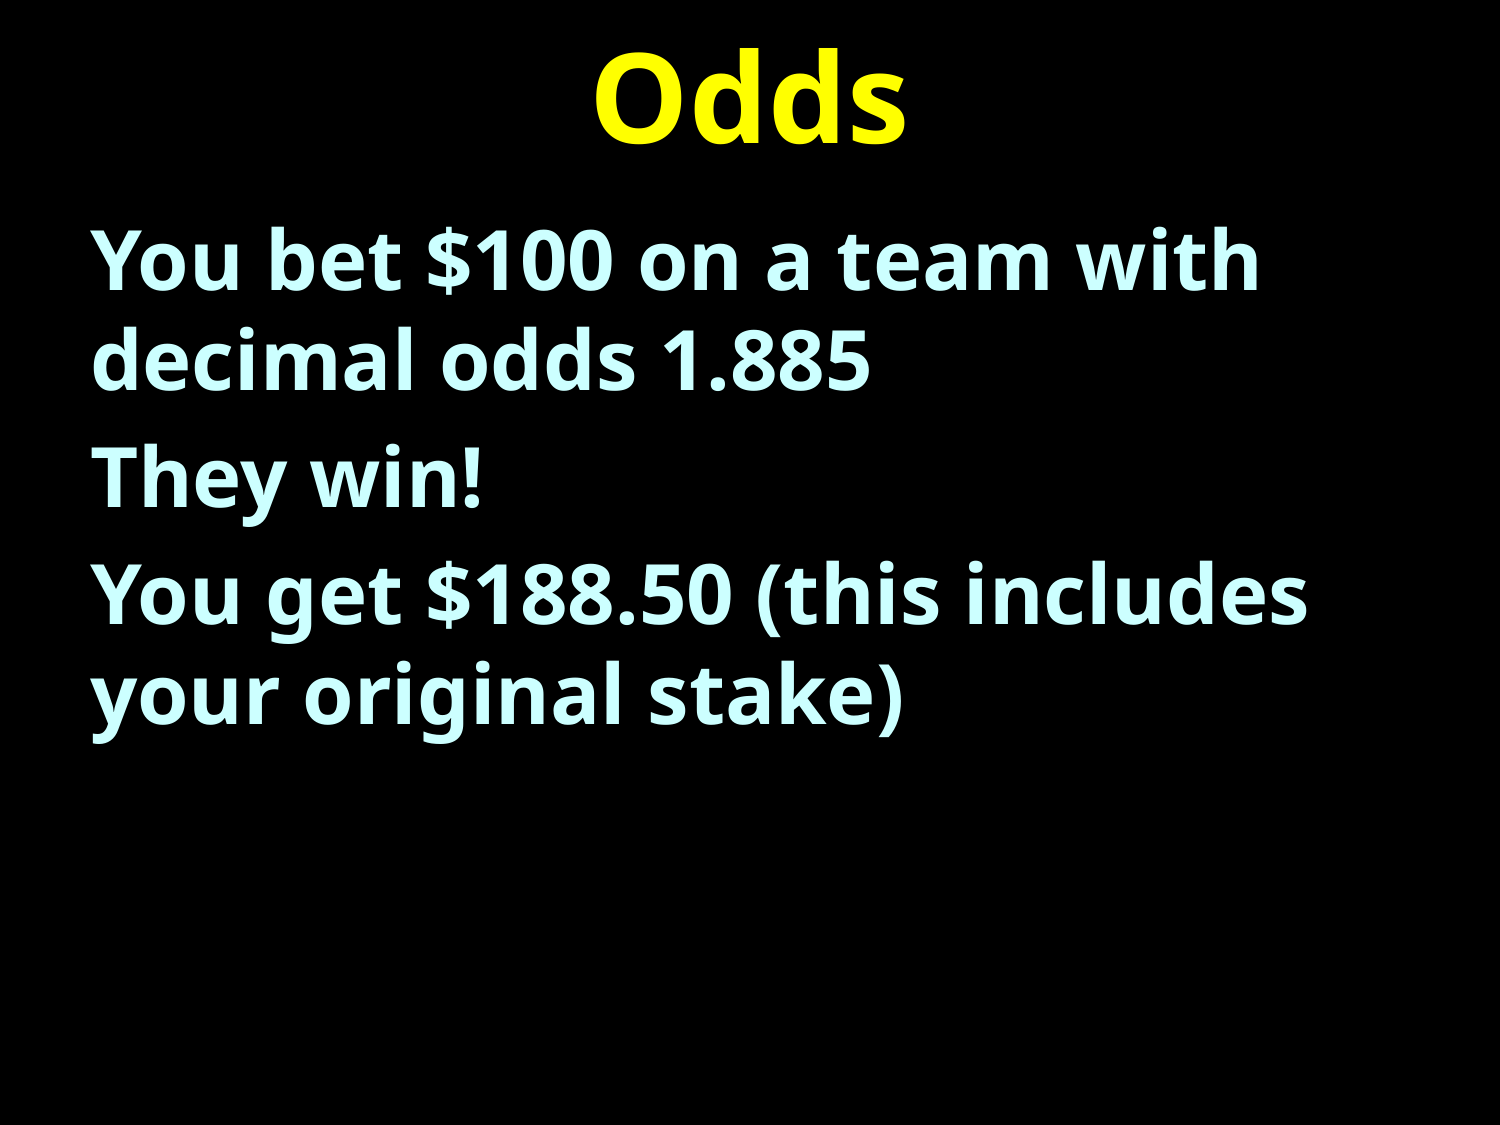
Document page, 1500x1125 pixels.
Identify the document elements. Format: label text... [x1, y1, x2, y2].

list You bet $100 on a team with decimal odds 1.885 They win! You get $188.50 (this includes your original stake) [75, 200, 1425, 1125]
title Odds [0, 0, 1500, 188]
